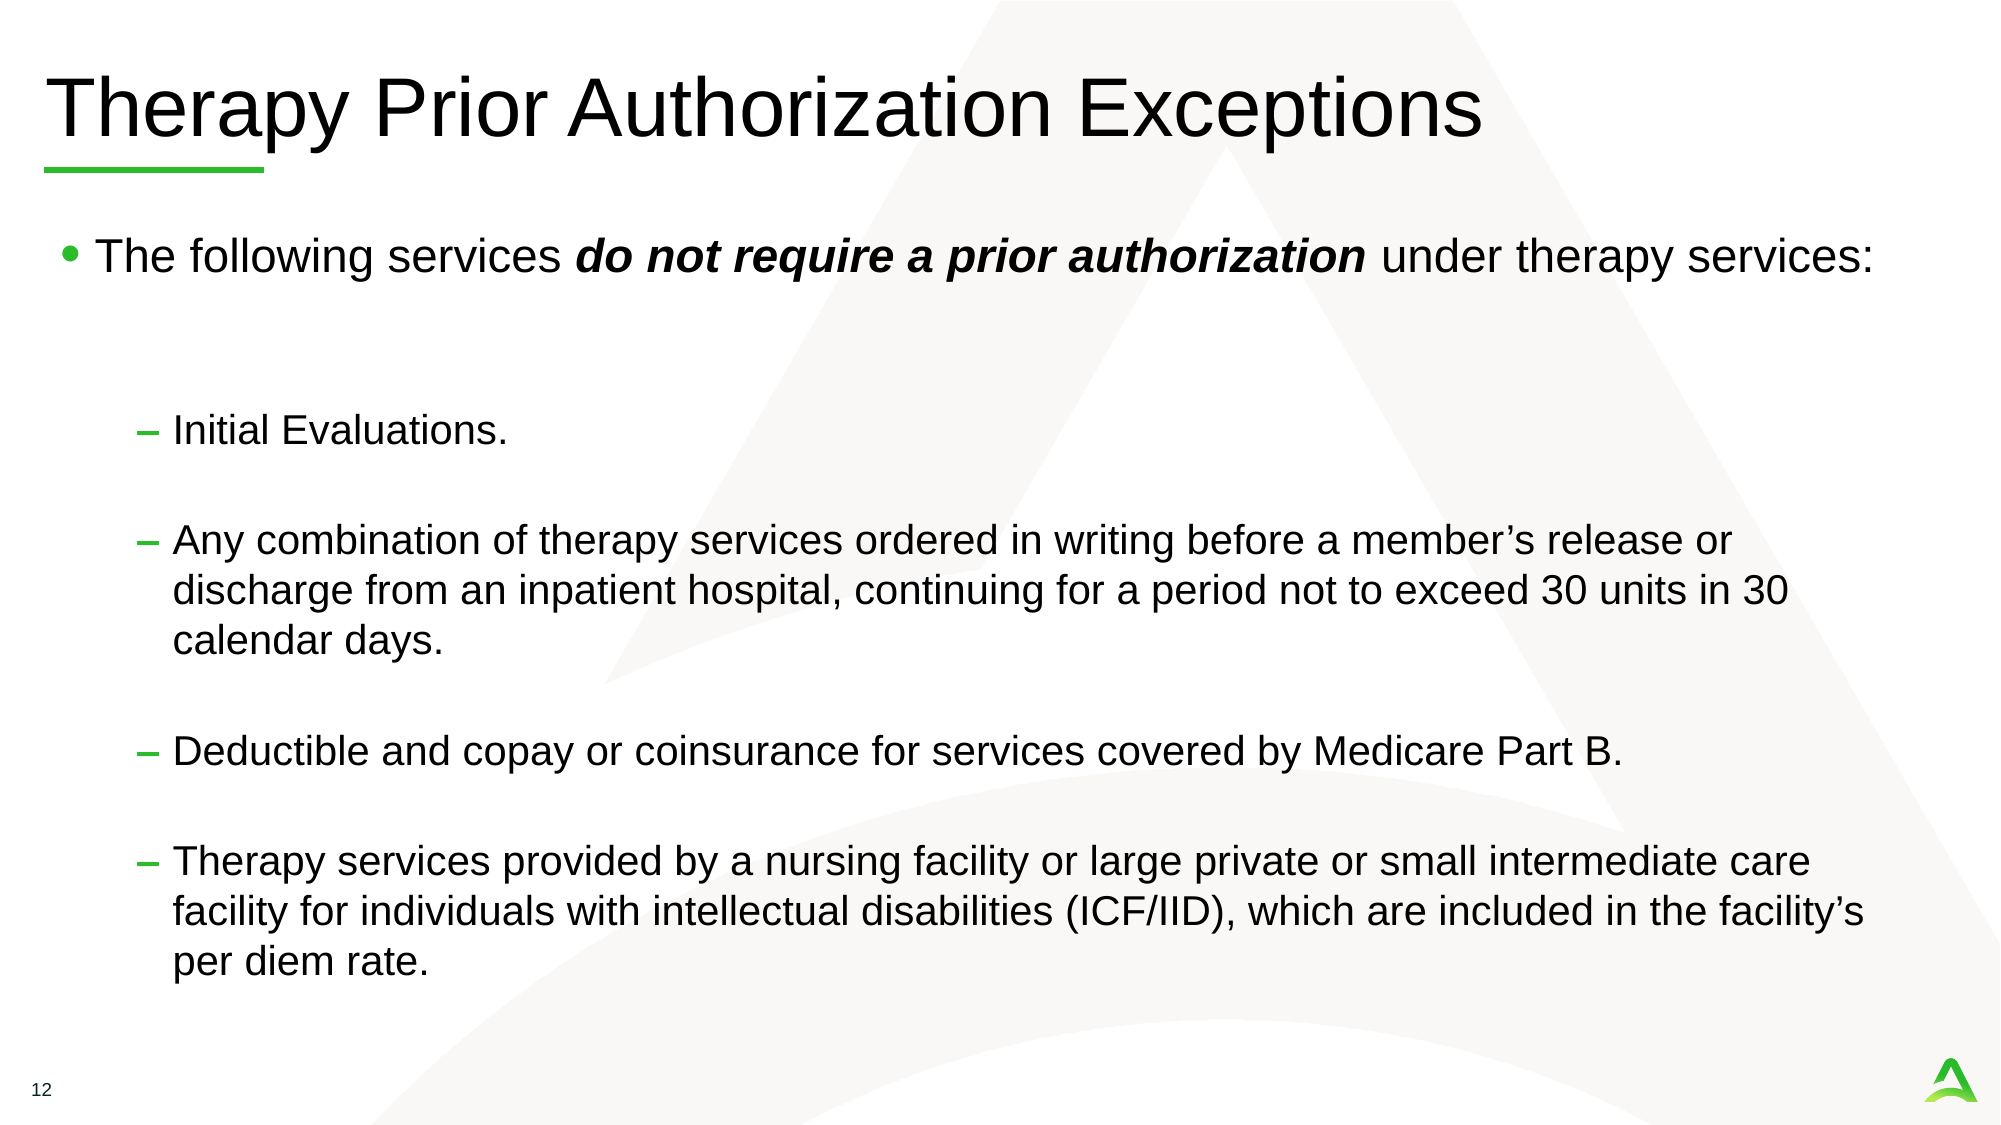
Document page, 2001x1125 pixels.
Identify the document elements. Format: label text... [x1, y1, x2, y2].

list Initial Evaluations. Any combination of therapy services ordered in writing before a member’s release or discharge from an inpatient hospital, continuing for a period not to exceed 30 units in 30 calendar days. Deductible and copay or coinsurance for services covered by Medicare Part B. Therapy services provided by a nursing facility or large private or small intermediate care facility for individuals with intellectual disabilities (ICF/IID), which are included in the facility’s per diem rate. [59, 349, 1915, 1037]
list The following services do not require a prior authorization under therapy services: [59, 210, 1915, 349]
picture [1924, 1058, 1978, 1102]
title Therapy Prior Authorization Exceptions [45, 66, 1918, 152]
